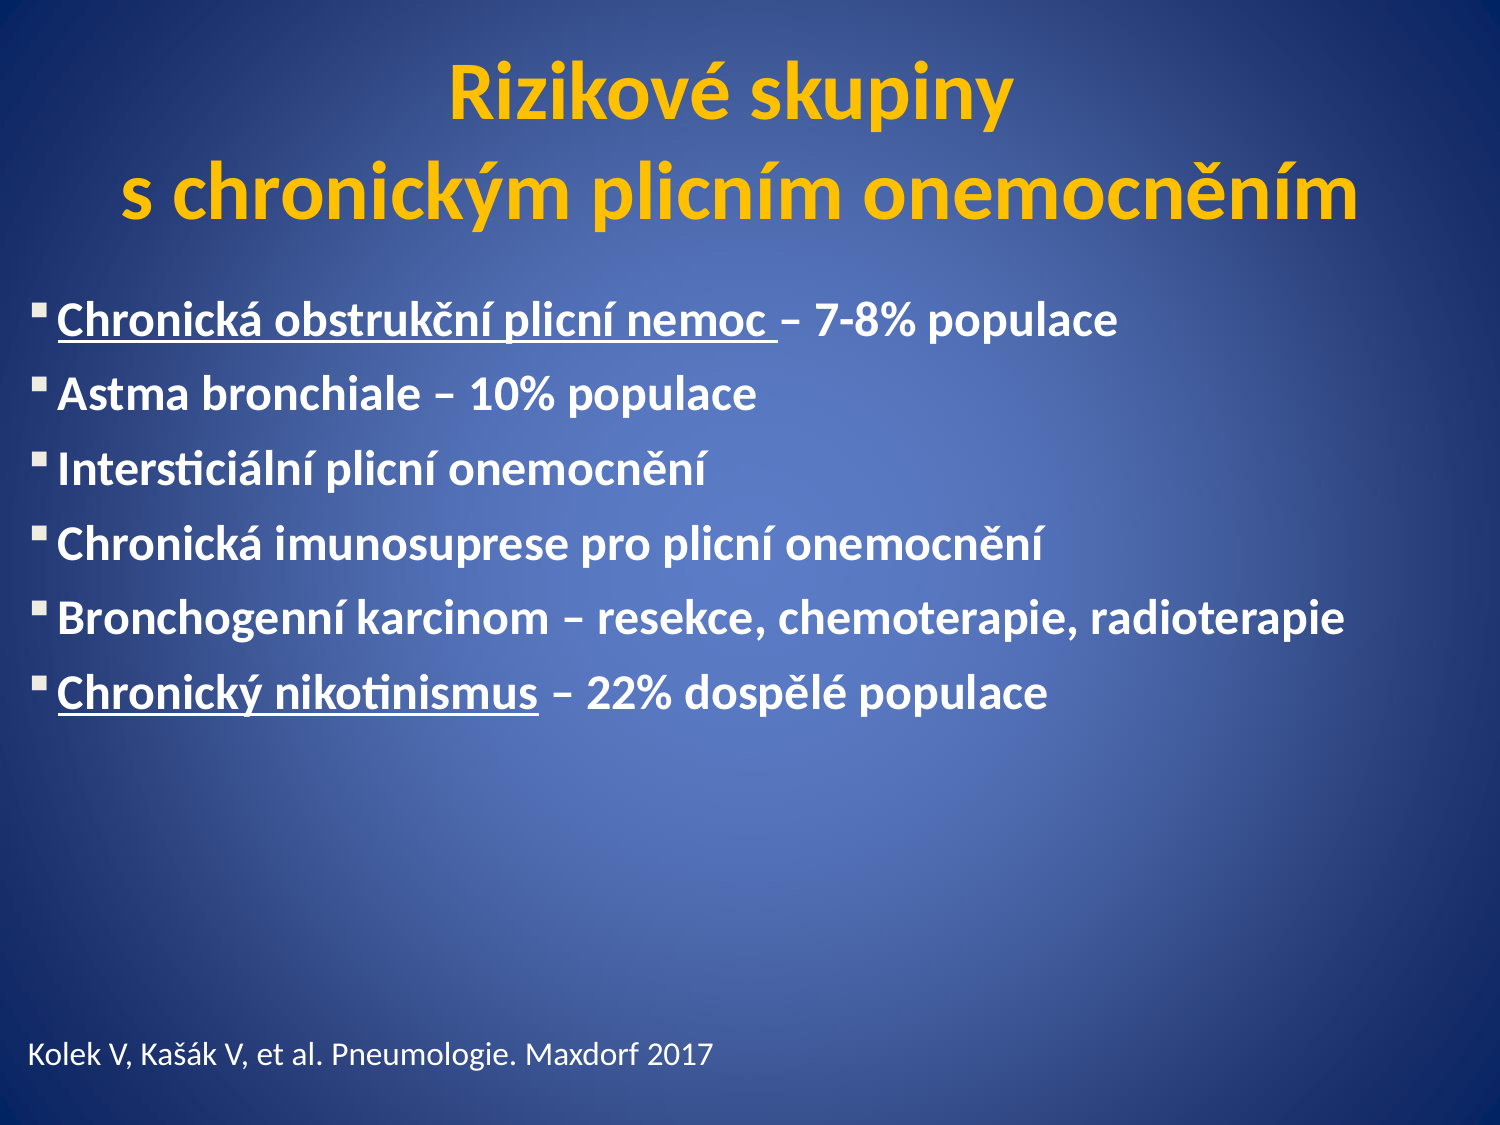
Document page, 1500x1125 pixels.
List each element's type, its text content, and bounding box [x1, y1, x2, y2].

text_box Chronická obstrukční plicní nemoc – 7-8% populace Astma bronchiale – 10% populace Intersticiální plicní onemocnění Chronická imunosuprese pro plicní onemocnění Bronchogenní karcinom – resekce, chemoterapie, radioterapie Chronický nikotinismus – 22% dospělé populace Kolek V, Kašák V, et al. Pneumologie. Maxdorf 2017 [5, 278, 1495, 1125]
picture [0, 0, 1500, 1125]
text_box Rizikové skupiny s chronickým plicním onemocněním [0, 0, 1483, 244]
